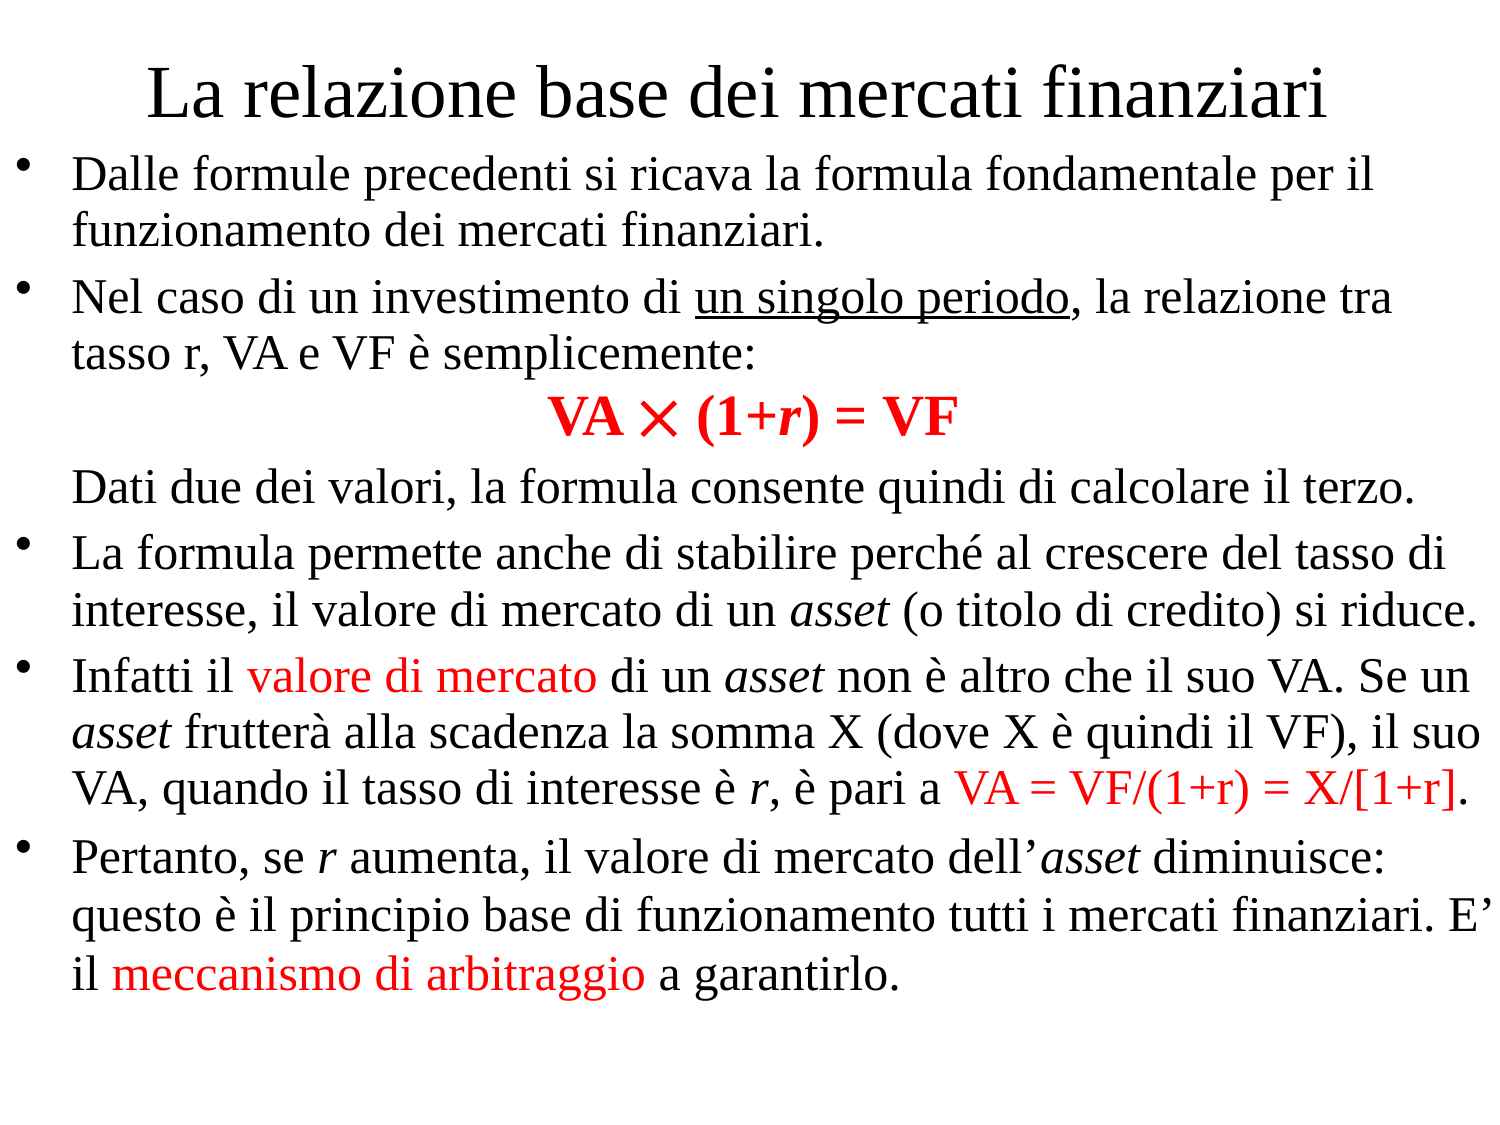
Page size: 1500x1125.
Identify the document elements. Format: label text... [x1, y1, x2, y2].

list Dalle formule precedenti si ricava la formula fondamentale per il funzionamento dei mercati finanziari. Nel caso di un investimento di un singolo periodo, la relazione tra tasso r, VA e VF è semplicemente: VA  (1+r) = VF Dati due dei valori, la formula consente quindi di calcolare il terzo. La formula permette anche di stabilire perché al crescere del tasso di interesse, il valore di mercato di un asset (o titolo di credito) si riduce. Infatti il valore di mercato di un asset non è altro che il suo VA. Se un asset frutterà alla scadenza la somma X (dove X è quindi il VF), il suo VA, quando il tasso di interesse è r, è pari a VA = VF/(1+r) = X/[1+r]. Pertanto, se r aumenta, il valore di mercato dell’asset diminuisce: questo è il principio base di funzionamento tutti i mercati finanziari. E’ il meccanismo di arbitraggio a garantirlo. [0, 136, 1500, 1082]
title La relazione base dei mercati finanziari [100, 42, 1376, 133]
